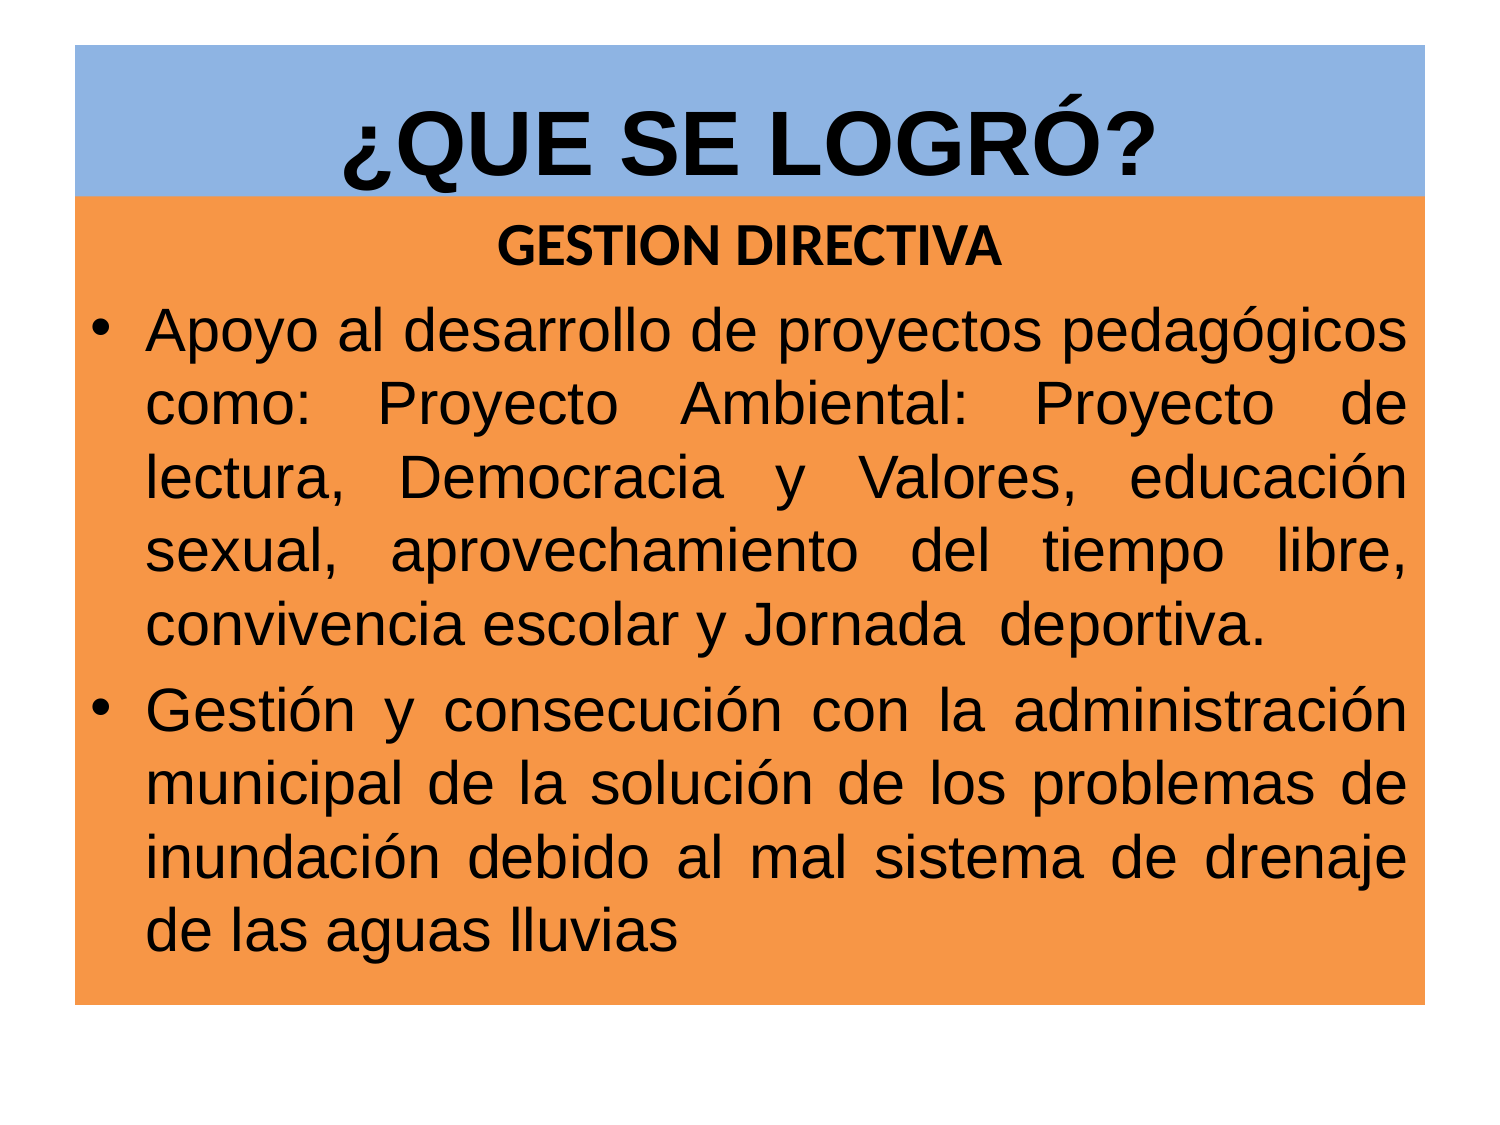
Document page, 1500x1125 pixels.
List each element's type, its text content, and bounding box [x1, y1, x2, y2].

list GESTION DIRECTIVA Apoyo al desarrollo de proyectos pedagógicos como: Proyecto Ambiental: Proyecto de lectura, Democracia y Valores, educación sexual, aprovechamiento del tiempo libre, convivencia escolar y Jornada deportiva. Gestión y consecución con la administración municipal de la solución de los problemas de inundación debido al mal sistema de drenaje de las aguas lluvias [75, 196, 1425, 1005]
title ¿QUE SE LOGRÓ? [75, 45, 1425, 196]
